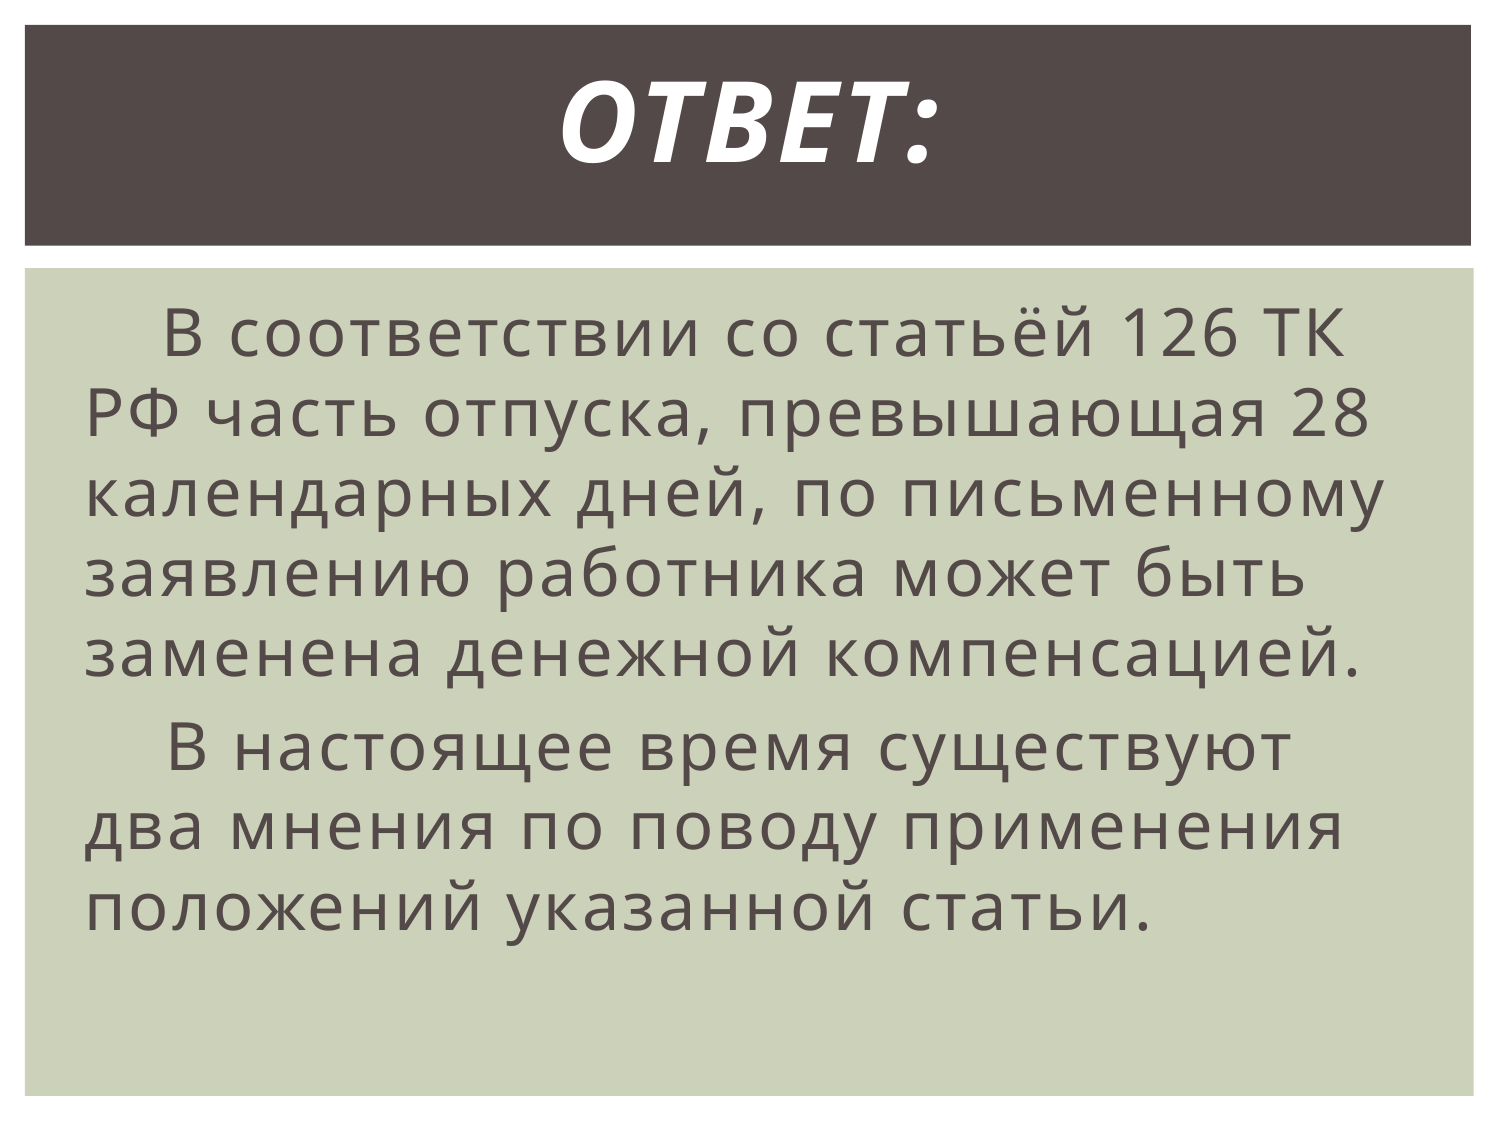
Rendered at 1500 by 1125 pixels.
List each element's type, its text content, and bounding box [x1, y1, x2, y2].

list В соответствии со статьёй 126 ТК РФ часть отпуска, превышающая 28 календарных дней, по письменному заявлению работника может быть заменена денежной компенсацией. В настоящее время существуют два мнения по поводу применения положений указанной статьи. [62, 281, 1442, 1005]
title Ответ: [62, 58, 1438, 232]
